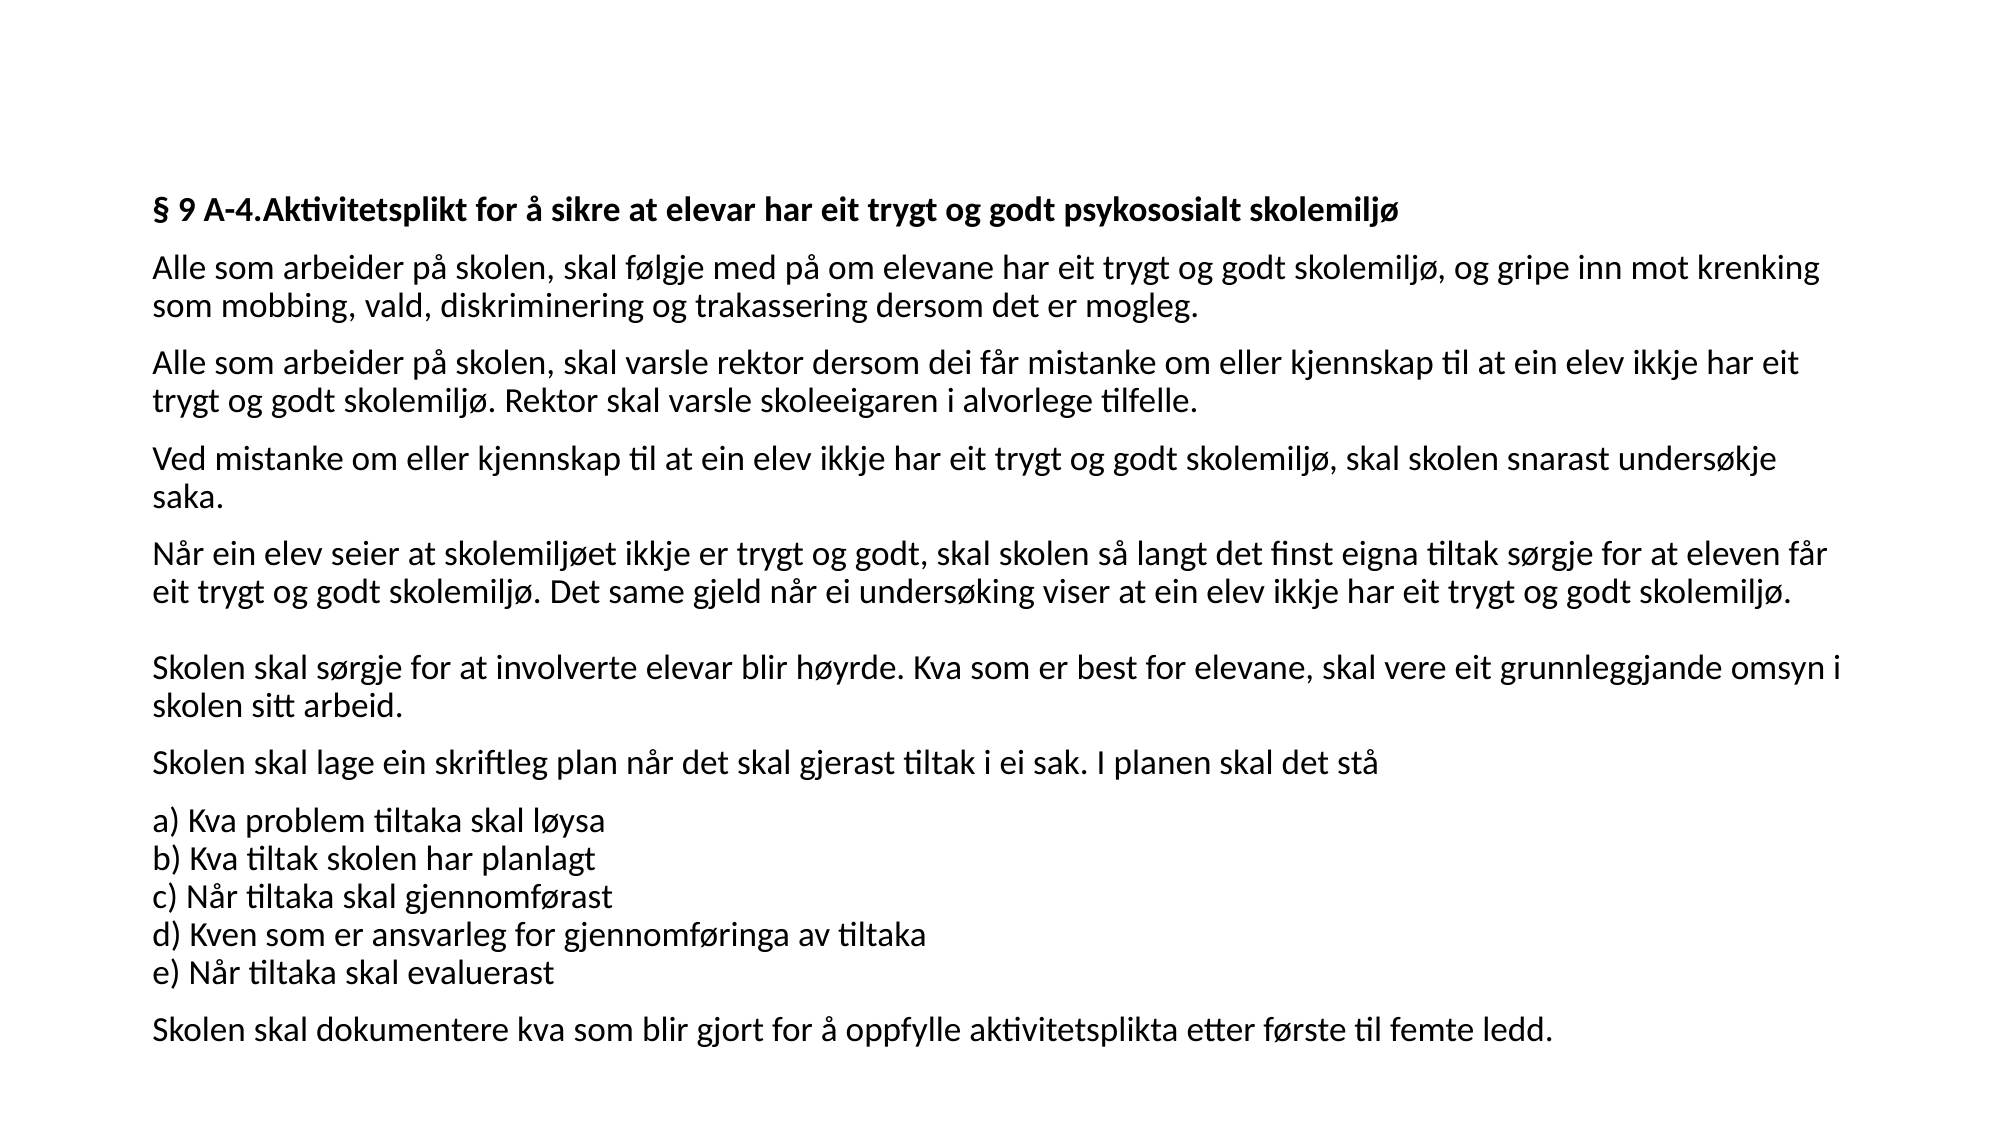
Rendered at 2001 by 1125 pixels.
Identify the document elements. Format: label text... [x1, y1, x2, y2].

list § 9 A-4.Aktivitetsplikt for å sikre at elevar har eit trygt og godt psykososialt skolemiljø Alle som arbeider på skolen, skal følgje med på om elevane har eit trygt og godt skolemiljø, og gripe inn mot krenking som mobbing, vald, diskriminering og trakassering dersom det er mogleg. Alle som arbeider på skolen, skal varsle rektor dersom dei får mistanke om eller kjennskap til at ein elev ikkje har eit trygt og godt skolemiljø. Rektor skal varsle skoleeigaren i alvorlege tilfelle. Ved mistanke om eller kjennskap til at ein elev ikkje har eit trygt og godt skolemiljø, skal skolen snarast undersøkje saka. Når ein elev seier at skolemiljøet ikkje er trygt og godt, skal skolen så langt det finst eigna tiltak sørgje for at eleven får eit trygt og godt skolemiljø. Det same gjeld når ei undersøking viser at ein elev ikkje har eit trygt og godt skolemiljø. Skolen skal sørgje for at involverte elevar blir høyrde. Kva som er best for elevane, skal vere eit grunnleggjande omsyn i skolen sitt arbeid. Skolen skal lage ein skriftleg plan når det skal gjerast tiltak i ei sak. I planen skal det stå a) Kva problem tiltaka skal løysa b) Kva tiltak skolen har planlagt c) Når tiltaka skal gjennomførast d) Kven som er ansvarleg for gjennomføringa av tiltaka e) Når tiltaka skal evaluerast Skolen skal dokumentere kva som blir gjort for å oppfylle aktivitetsplikta etter første til femte ledd. [137, 145, 1863, 1088]
